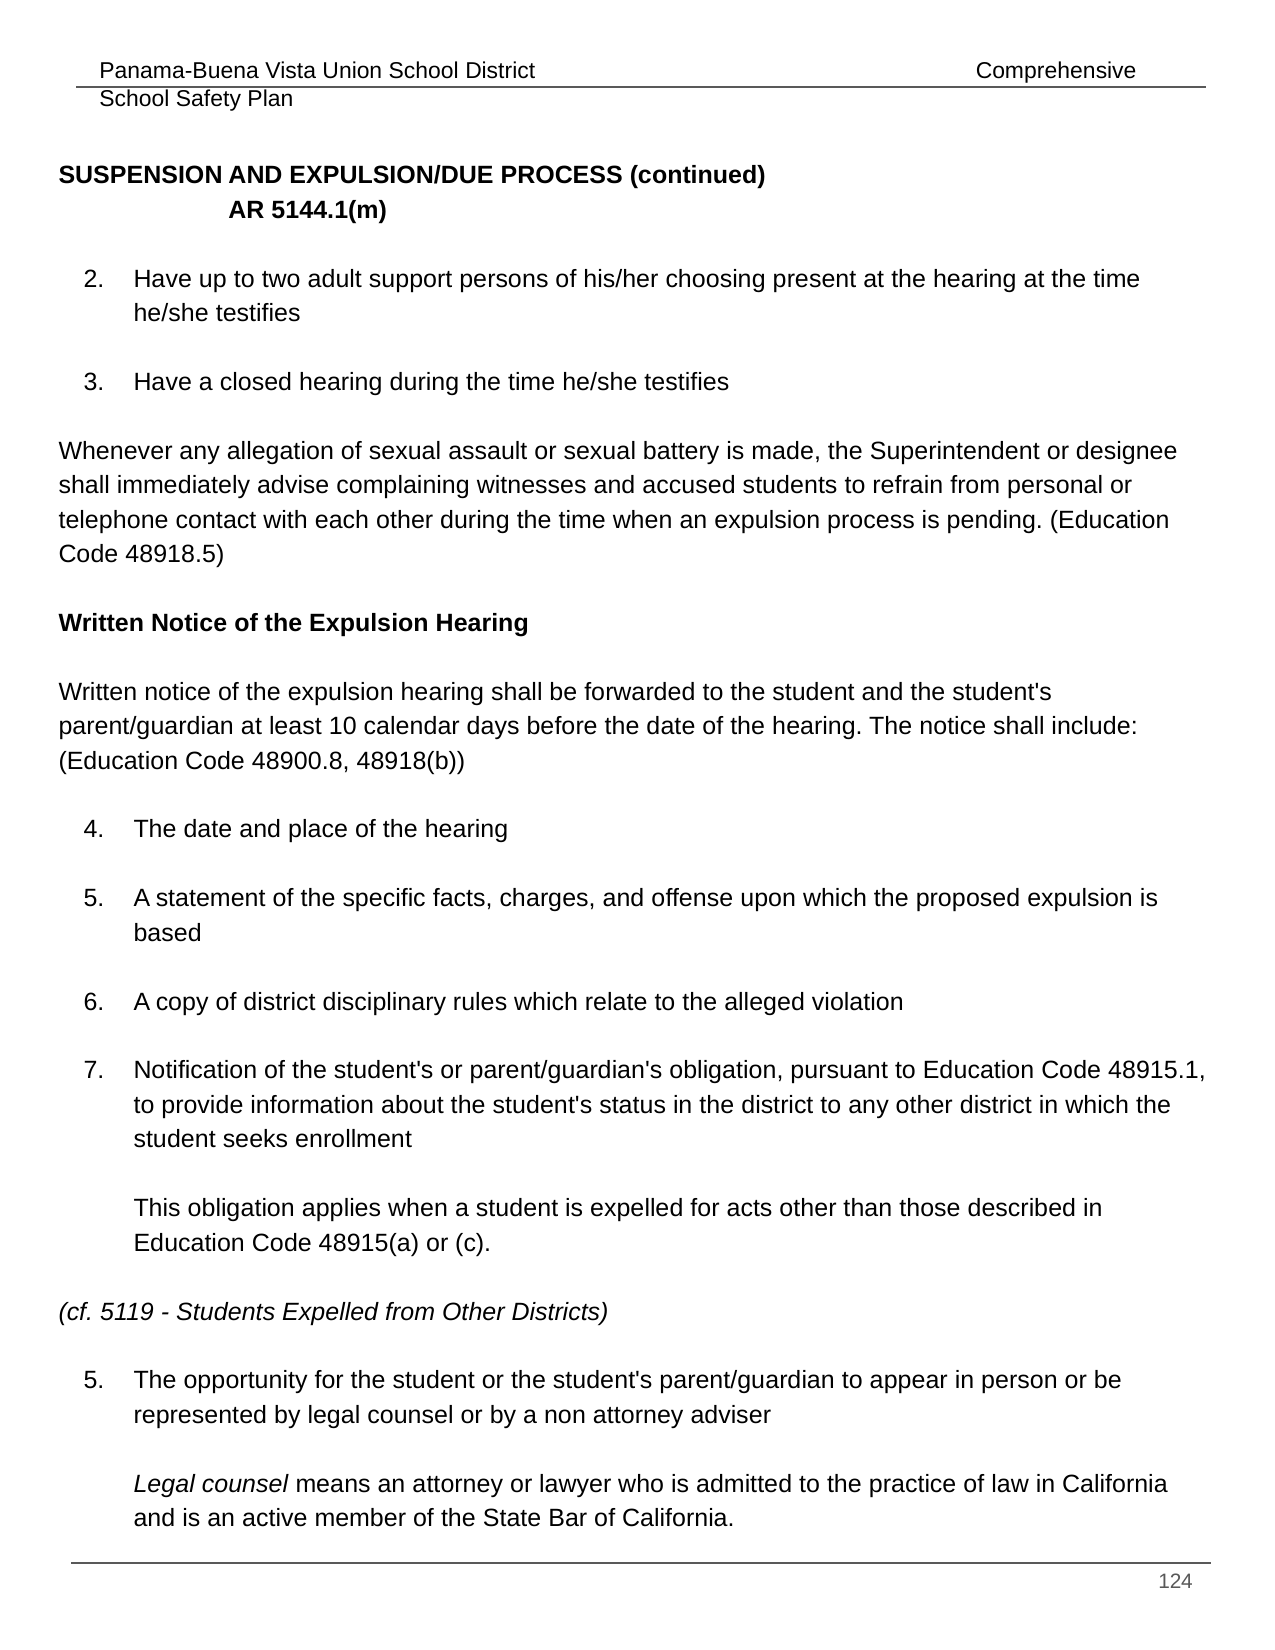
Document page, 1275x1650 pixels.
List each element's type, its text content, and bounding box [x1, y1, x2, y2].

list SUSPENSION AND EXPULSION/DUE PROCESS (continued) AR 5144.1(m) Have up to two adult support persons of his/her choosing present at the hearing at the time he/she testifies Have a closed hearing during the time he/she testifies Whenever any allegation of sexual assault or sexual battery is made, the Superintendent or designee shall immediately advise complaining witnesses and accused students to refrain from personal or telephone contact with each other during the time when an expulsion process is pending. (Education Code 48918.5) Written Notice of the Expulsion Hearing Written notice of the expulsion hearing shall be forwarded to the student and the student's parent/guardian at least 10 calendar days before the date of the hearing. The notice shall include: (Education Code 48900.8, 48918(b)) The date and place of the hearing A statement of the specific facts, charges, and offense upon which the proposed expulsion is based A copy of district disciplinary rules which relate to the alleged violation Notification of the student's or parent/guardian's obligation, pursuant to Education Code 48915.1, to provide information about the student's status in the district to any other district in which the student seeks enrollment This obligation applies when a student is expelled for acts other than those described in Education Code 48915(a) or (c). (cf. 5119 - Students Expelled from Other Districts) The opportunity for the student or the student's parent/guardian to appear in person or be represented by legal counsel or by a non attorney adviser Legal counsel means an attorney or lawyer who is admitted to the practice of law in California and is an active member of the State Bar of California. [43, 139, 1232, 1564]
slide_number ‹#› [1131, 1552, 1208, 1623]
